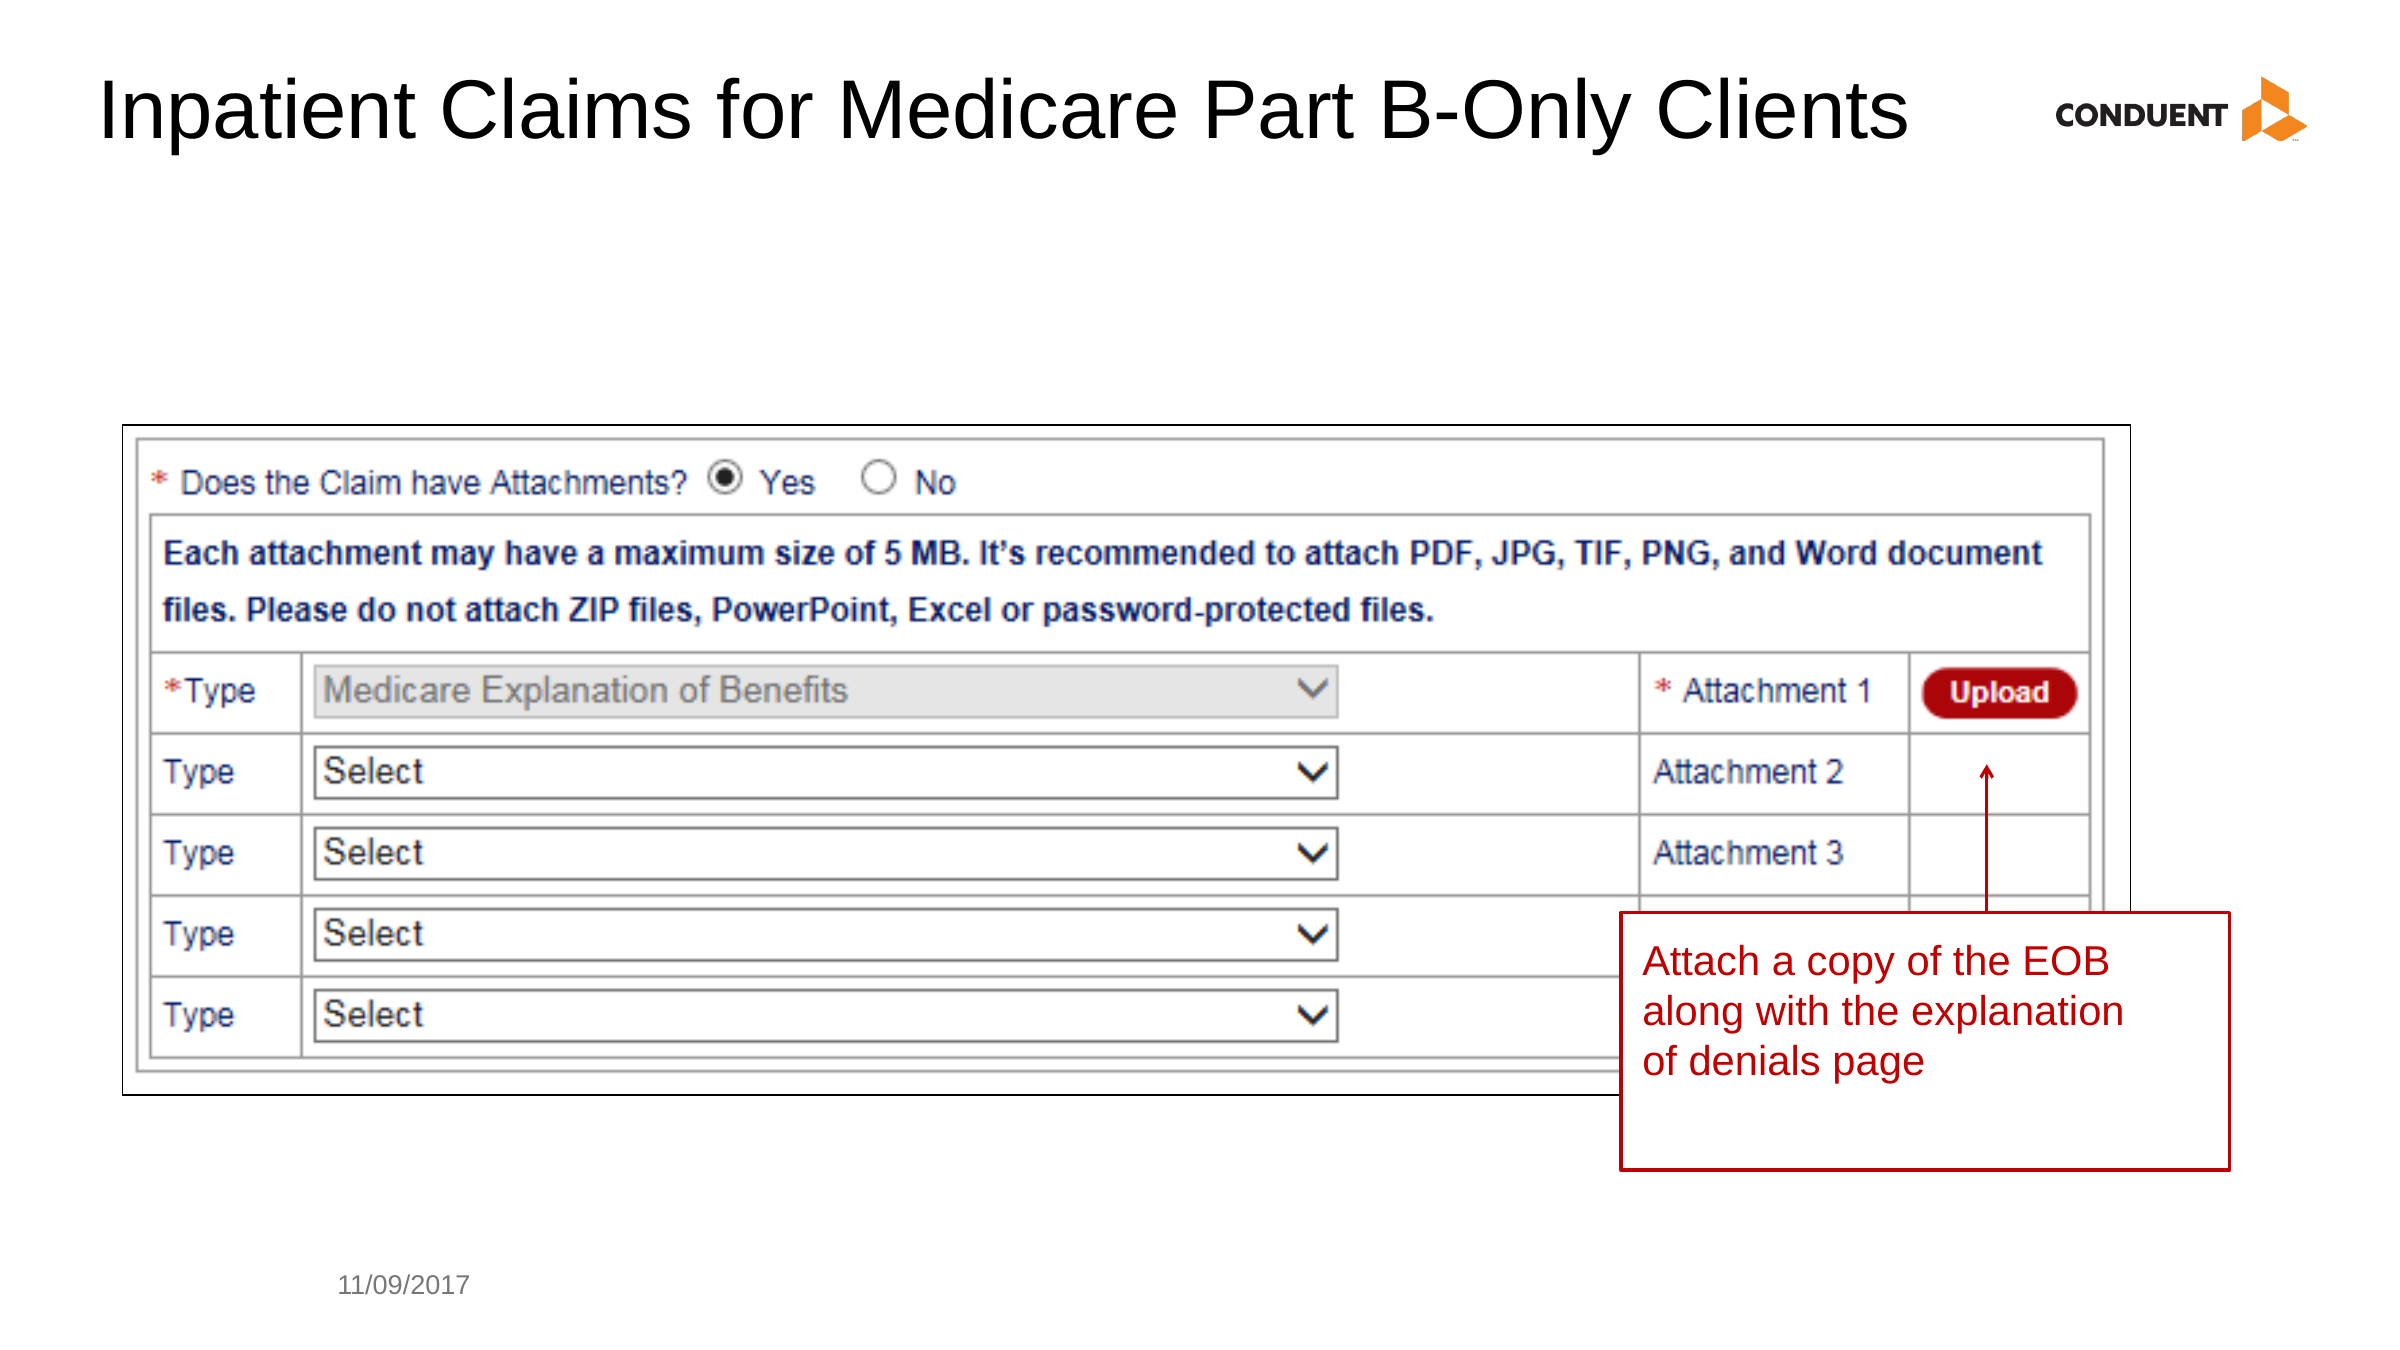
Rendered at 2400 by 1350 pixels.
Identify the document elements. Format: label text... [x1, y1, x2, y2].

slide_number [315, 1247, 844, 1320]
picture [123, 425, 2130, 1095]
title Inpatient Claims for Medicare Part B-Only Clients [75, 45, 2052, 270]
text_box Attach a copy of the EOB along with the explanation of denials page [1620, 912, 2230, 1171]
